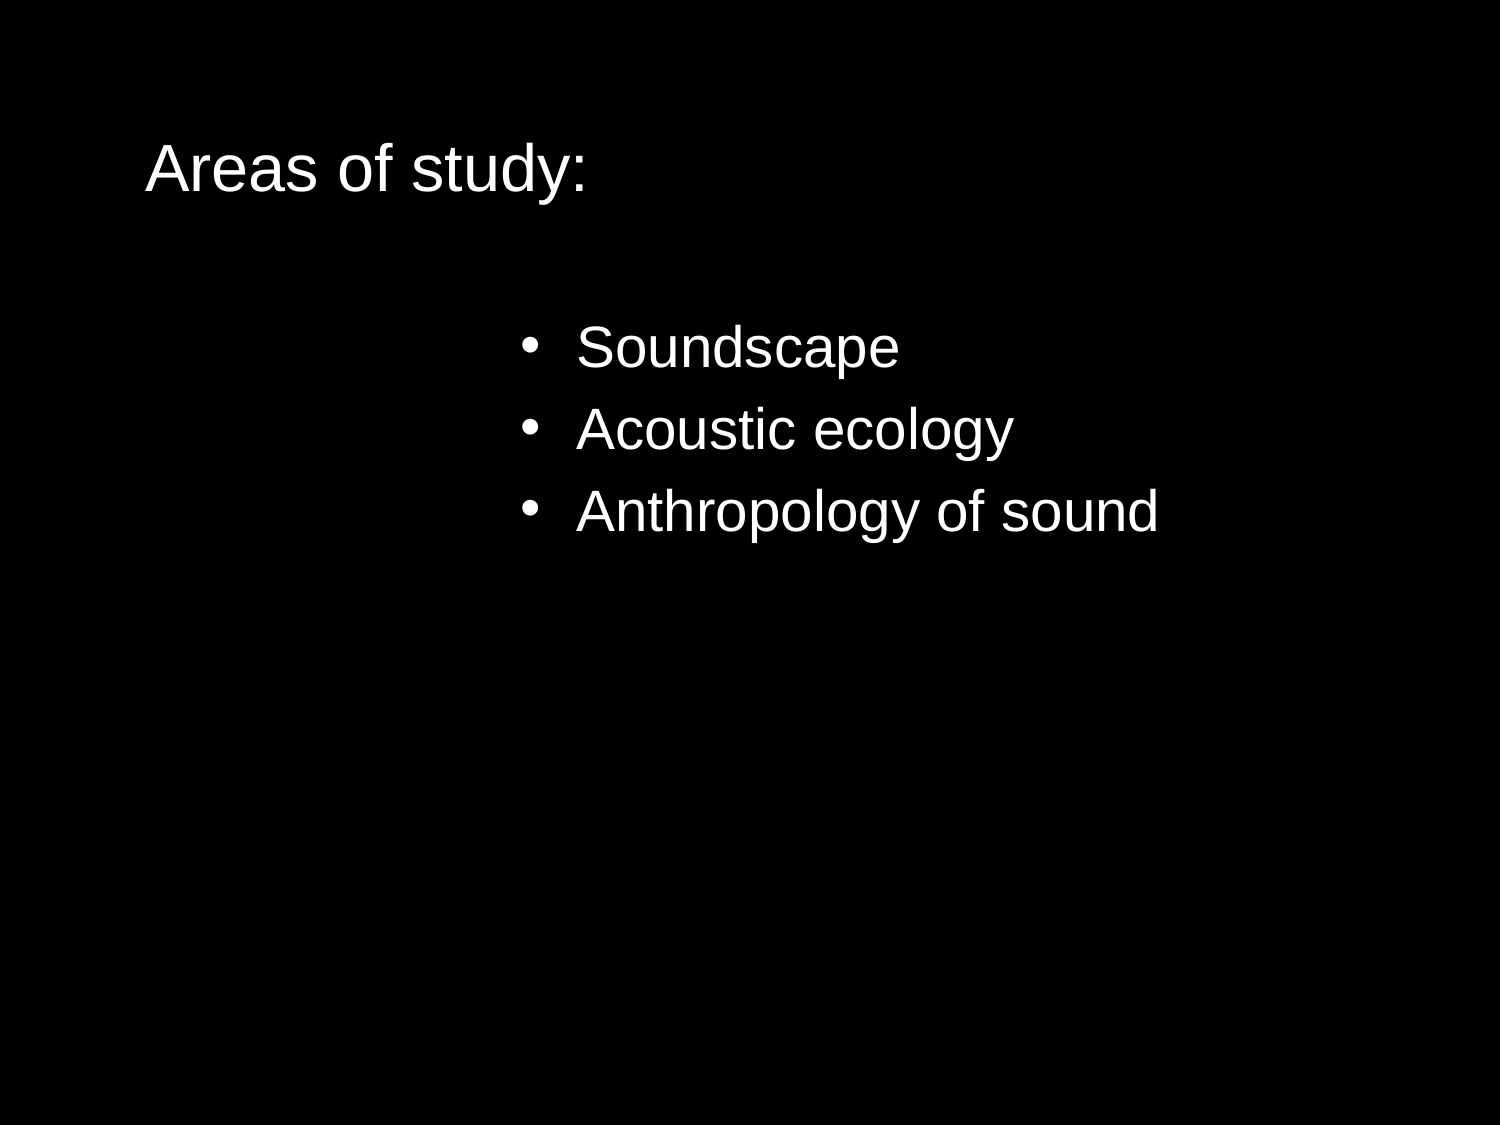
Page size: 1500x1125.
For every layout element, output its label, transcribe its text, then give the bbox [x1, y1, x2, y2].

subtitle Areas of study: Soundscape Acoustic ecology Anthropology of sound [130, 116, 1438, 1125]
